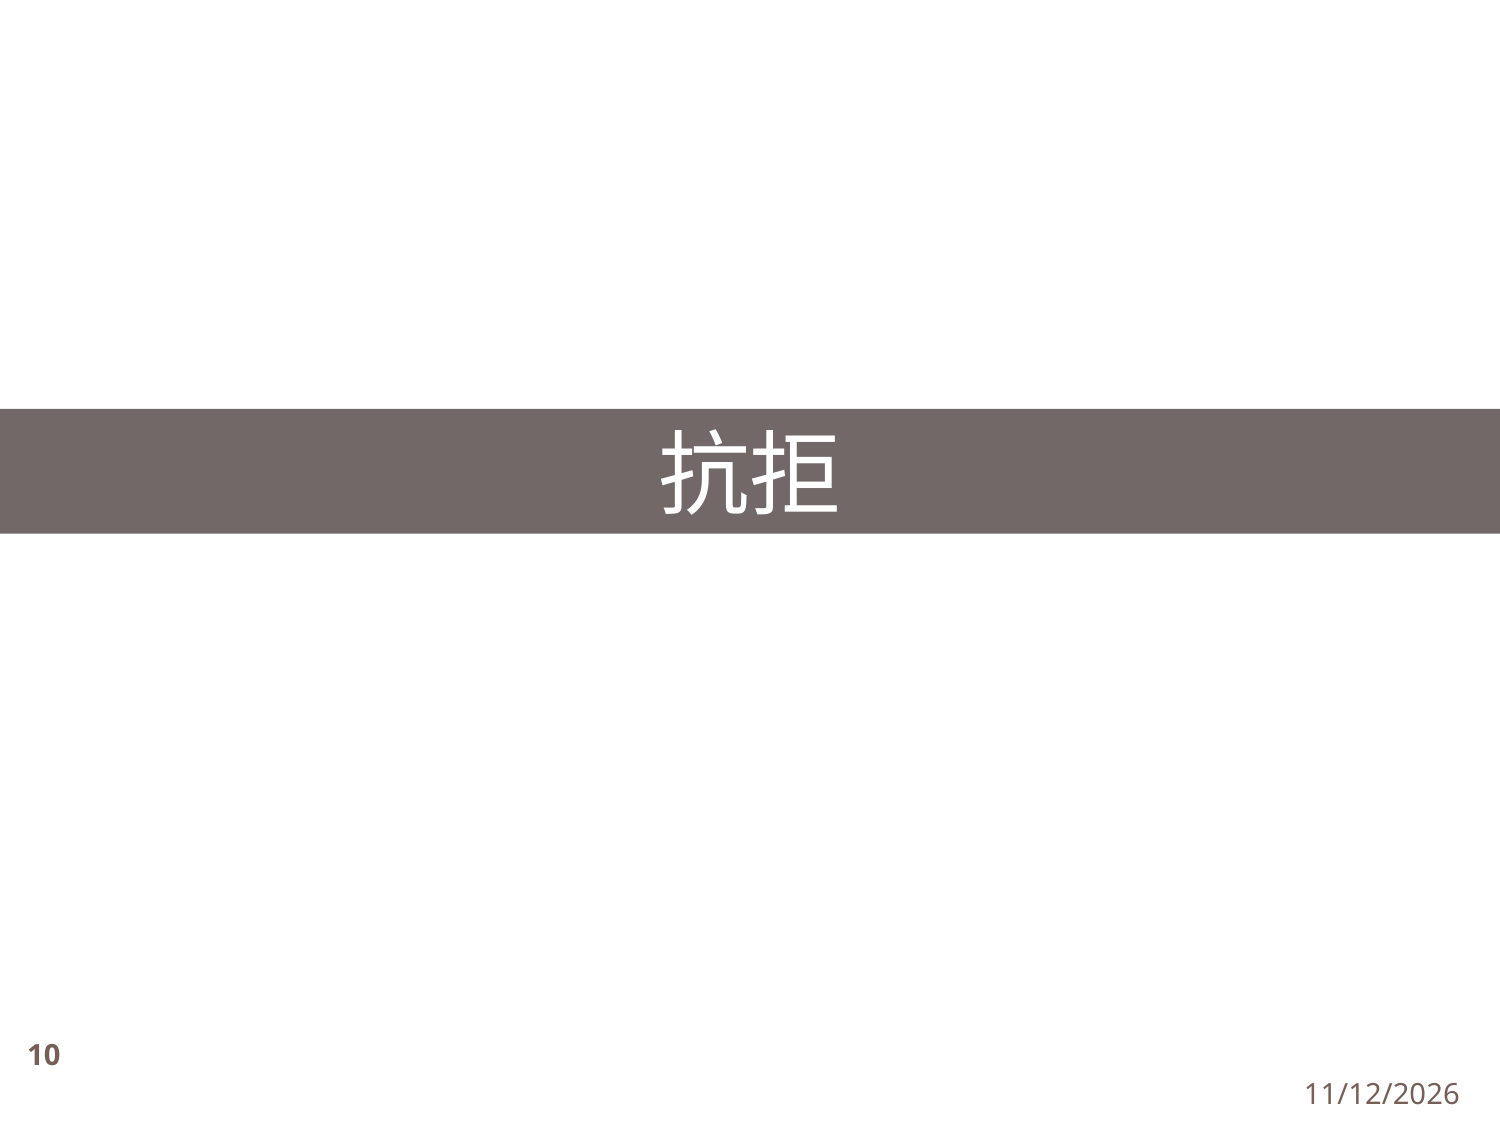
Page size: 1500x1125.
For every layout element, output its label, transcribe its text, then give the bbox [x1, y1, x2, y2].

slide_number 10 [0, 1025, 88, 1088]
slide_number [1289, 1065, 1500, 1125]
text_box 抗拒 [0, 408, 1500, 534]
